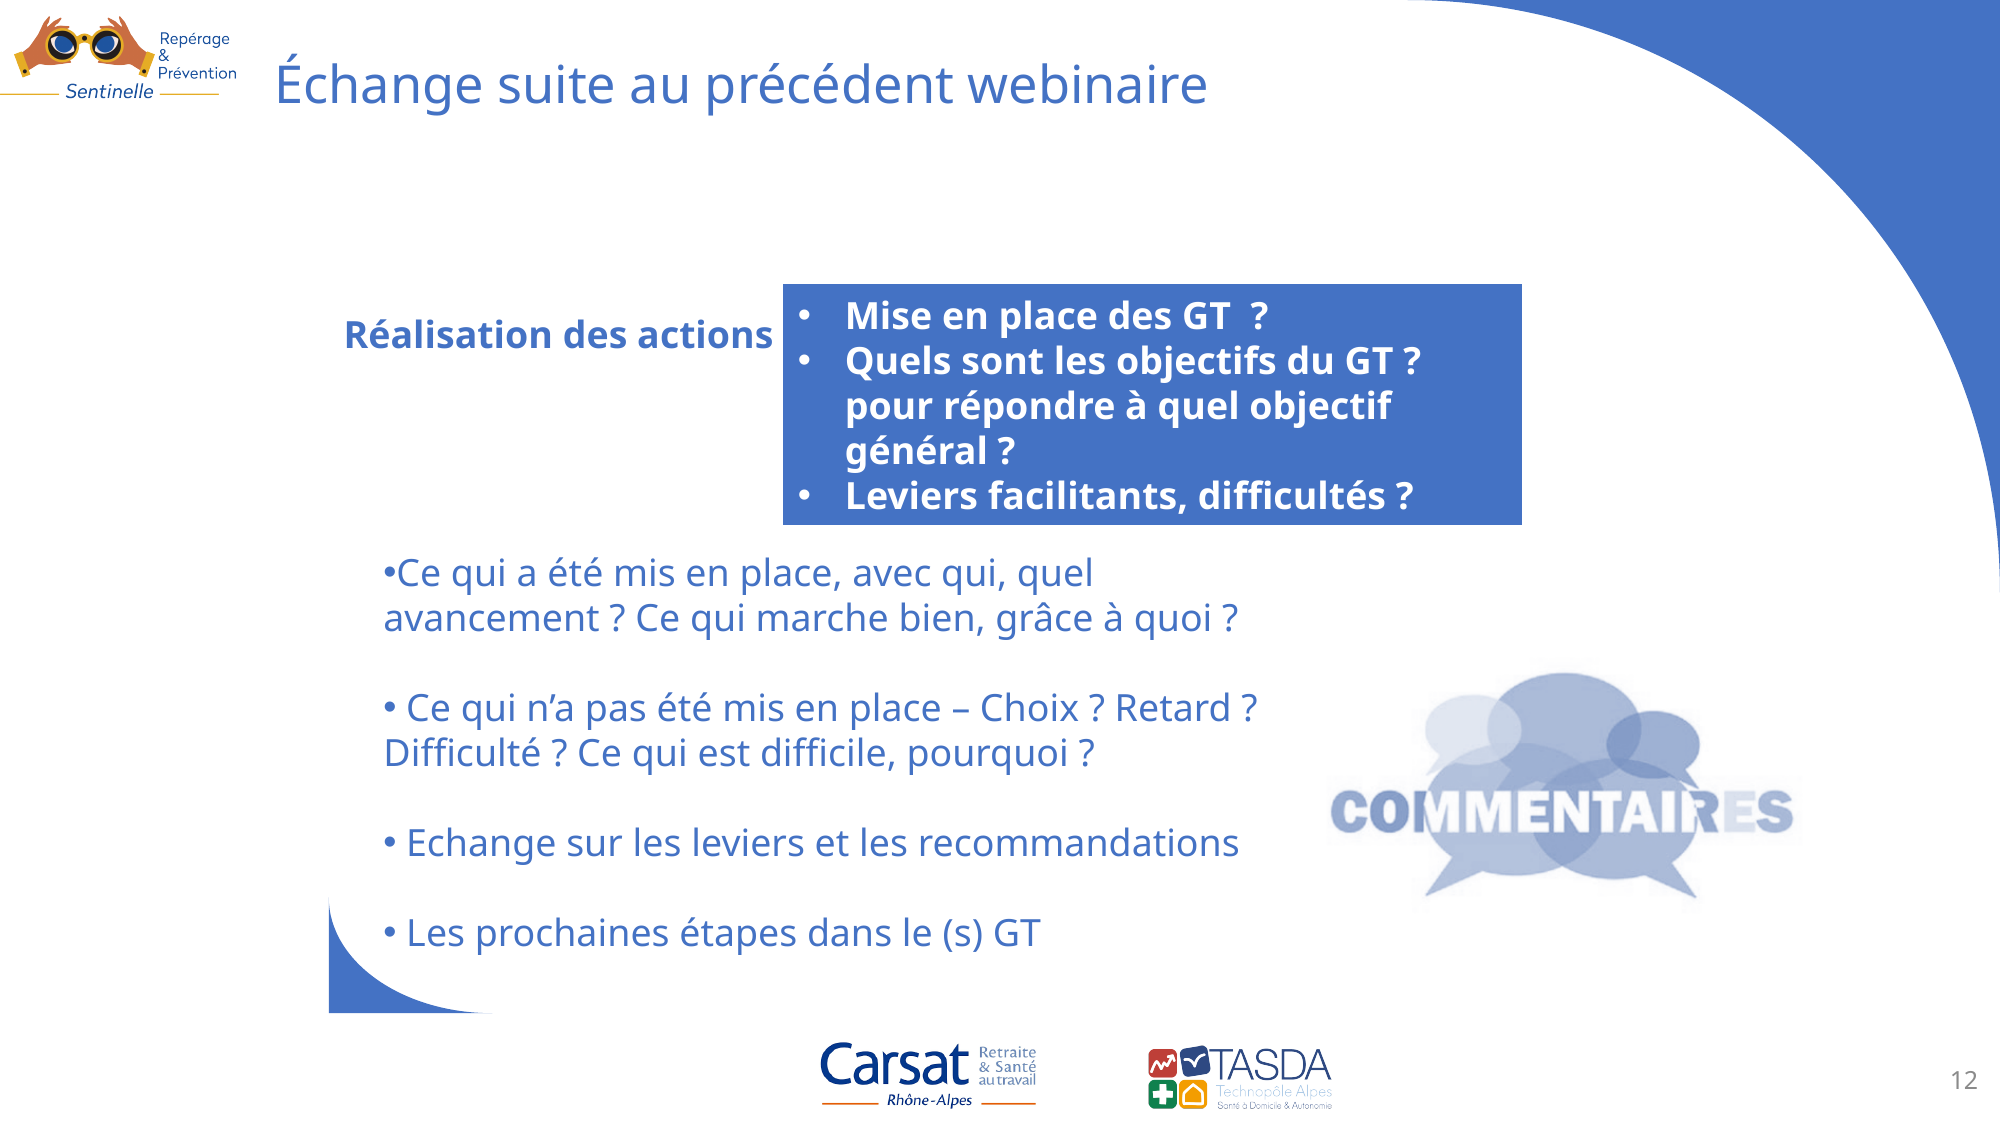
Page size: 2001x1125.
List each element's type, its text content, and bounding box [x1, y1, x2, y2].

text_box Réalisation des actions ? [328, 303, 783, 409]
picture [1311, 590, 1812, 966]
text_box Ce qui a été mis en place, avec qui, quel avancement ? Ce qui marche bien, grâce à quoi ? Ce qui n’a pas été mis en place – Choix ? Retard ? Difficulté ? Ce qui est difficile, pourquoi ? Echange sur les leviers et les recommandations Les prochaines étapes dans le (s) GT [368, 496, 1277, 962]
title Échange suite au précédent webinaire [259, 49, 1662, 123]
picture [0, 16, 237, 104]
picture [819, 1040, 1038, 1110]
picture [1144, 1044, 1336, 1110]
text_box [327, 897, 493, 1015]
text_box Mise en place des GT ? Quels sont les objectifs du GT ? pour répondre à quel objectif général ? Leviers facilitants, difficultés ? [783, 284, 1522, 525]
slide_number 12 [1887, 1051, 1994, 1112]
